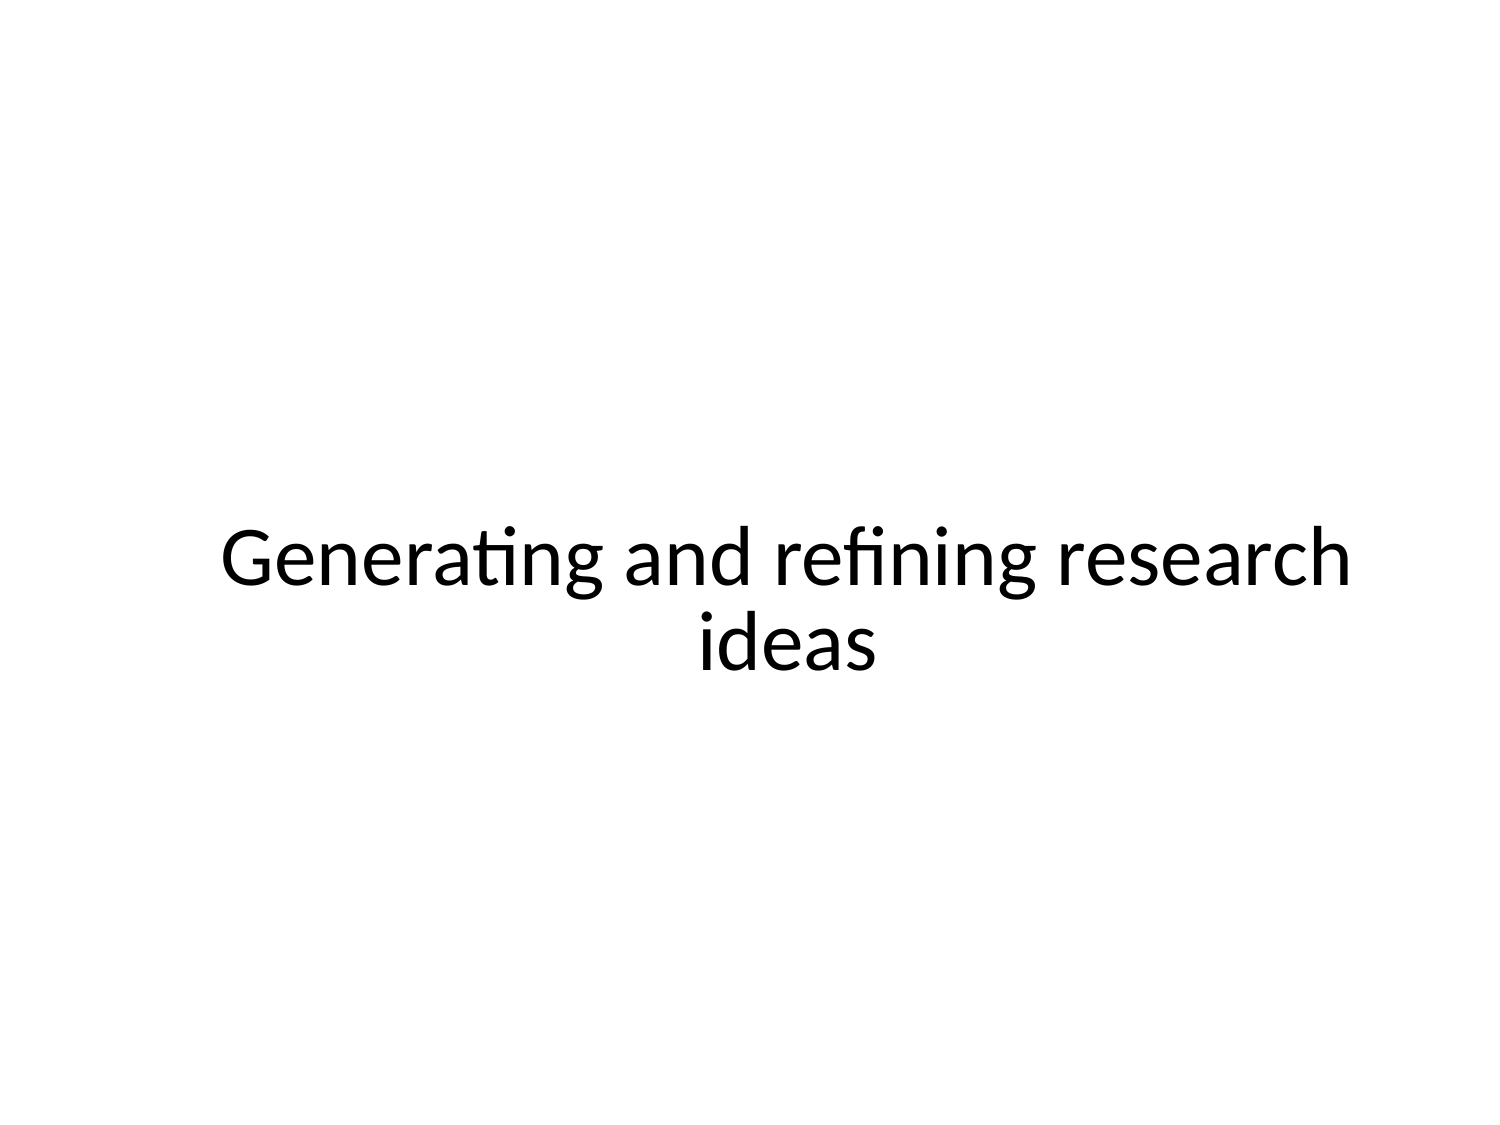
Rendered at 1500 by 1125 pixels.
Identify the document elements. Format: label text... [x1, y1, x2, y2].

title Generating and refining research ideas [112, 512, 1463, 700]
